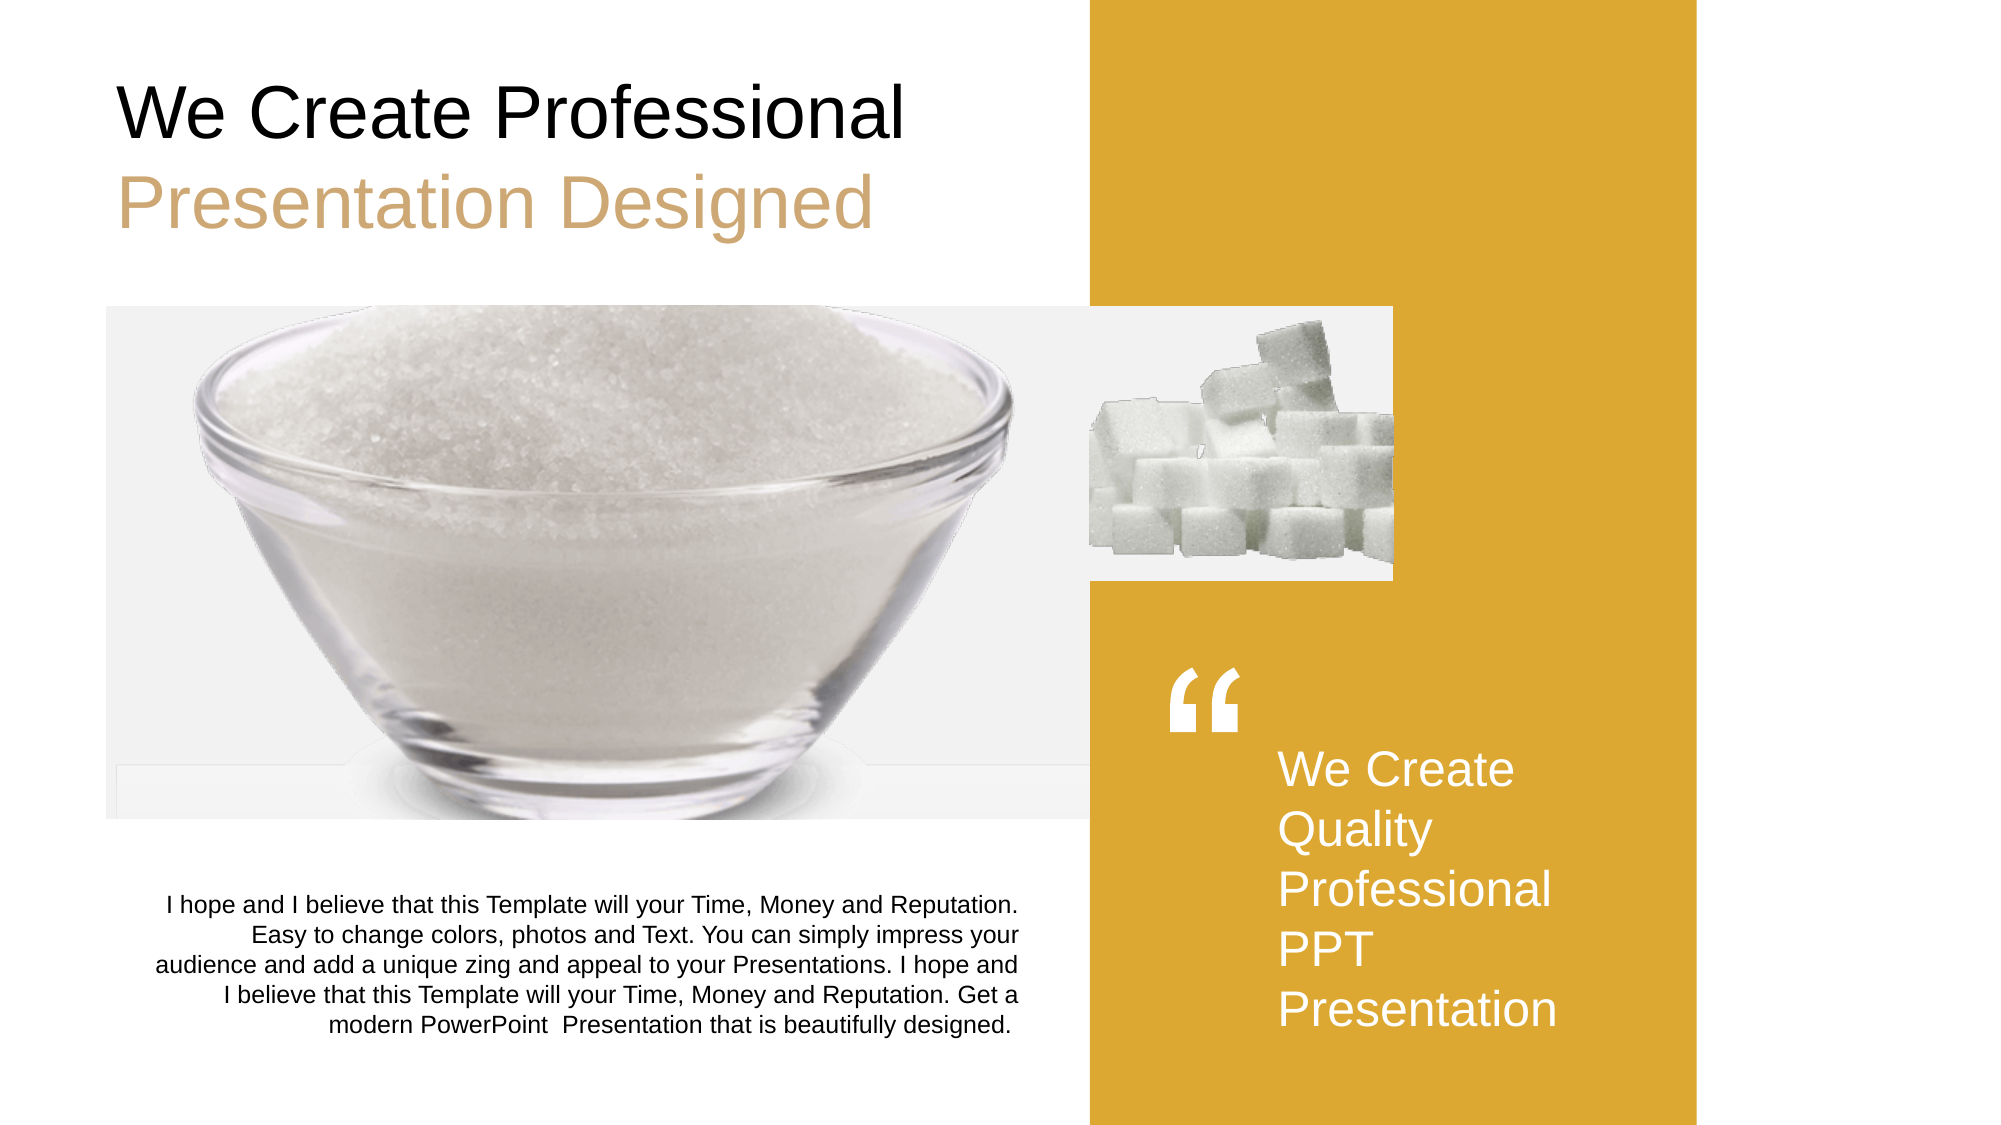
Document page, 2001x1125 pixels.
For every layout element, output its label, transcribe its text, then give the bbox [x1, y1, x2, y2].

text_box I hope and I believe that this Template will your Time, Money and Reputation. Easy to change colors, photos and Text. You can simply impress your audience and add a unique zing and appeal to your Presentations. I hope and I believe that this Template will your Time, Money and Reputation. Get a modern PowerPoint Presentation that is beautifully designed. [127, 881, 1036, 1046]
text_box We Create Quality Professional PPT Presentation [1271, 736, 1647, 1037]
text_box [1169, 666, 1200, 734]
text_box We Create Professional Presentation Designed [108, 63, 981, 244]
text_box [1210, 666, 1242, 734]
picture [106, 305, 2000, 820]
